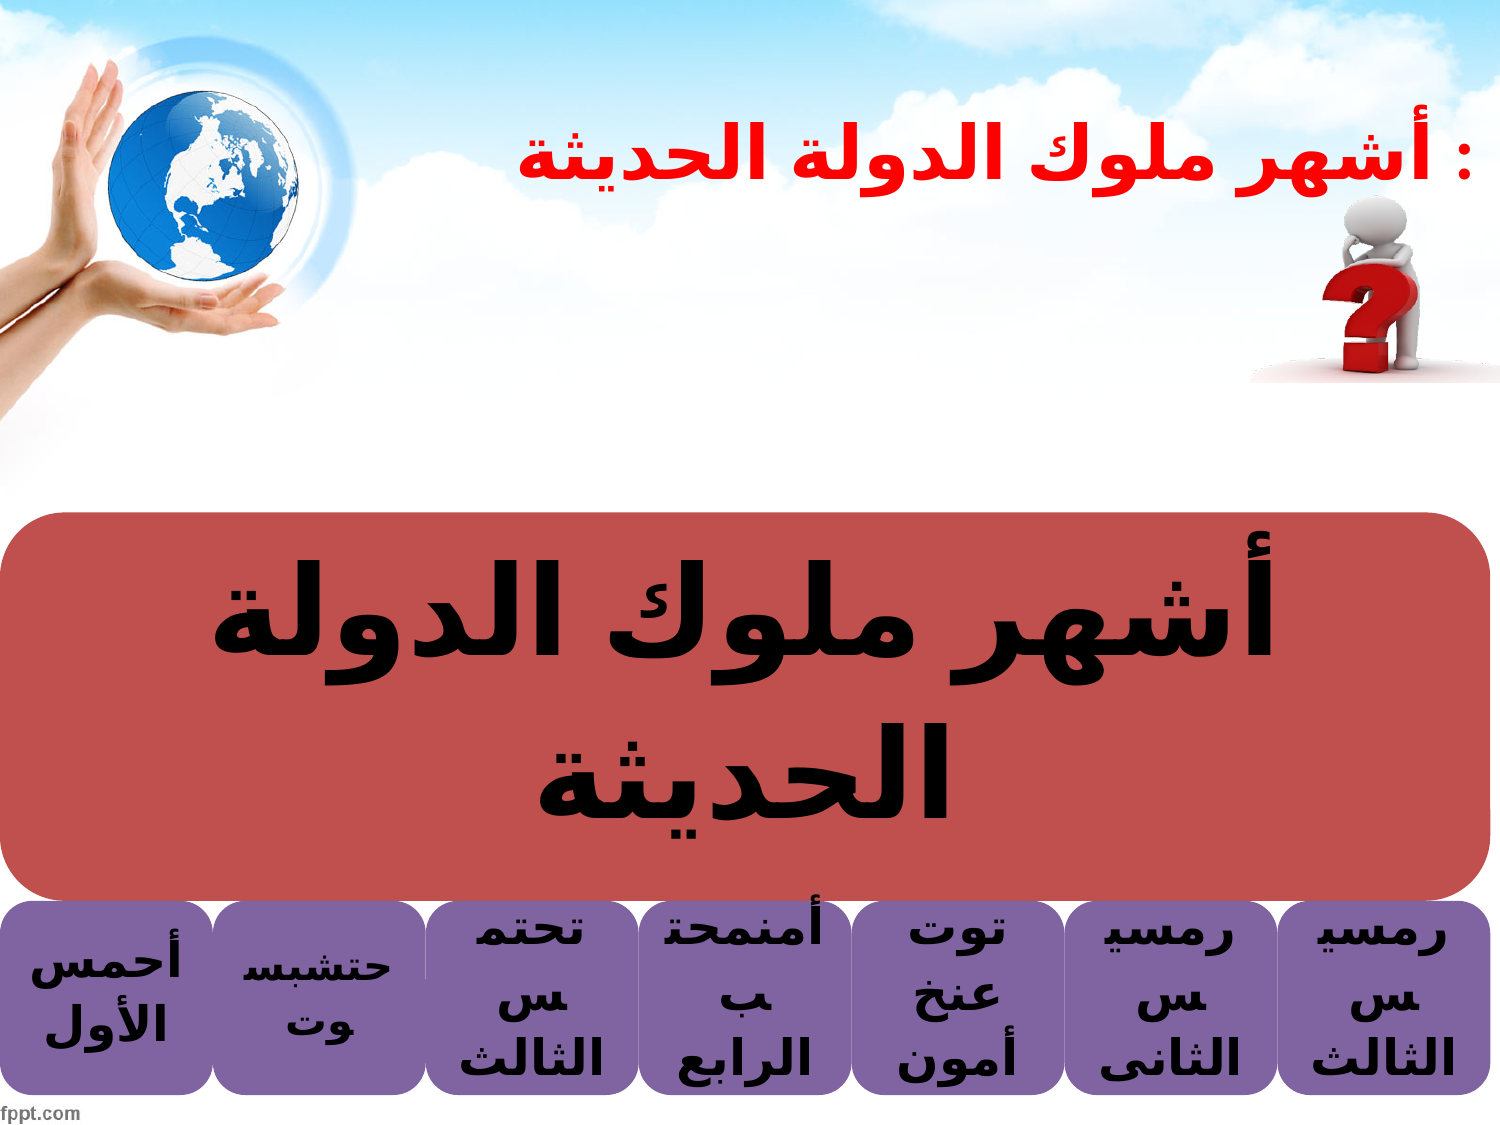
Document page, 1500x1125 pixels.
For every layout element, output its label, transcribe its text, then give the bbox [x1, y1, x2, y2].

picture [0, 0, 1500, 1125]
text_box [0, 512, 1491, 1096]
title أشهر ملوك الدولة الحديثة : [140, 111, 1491, 187]
